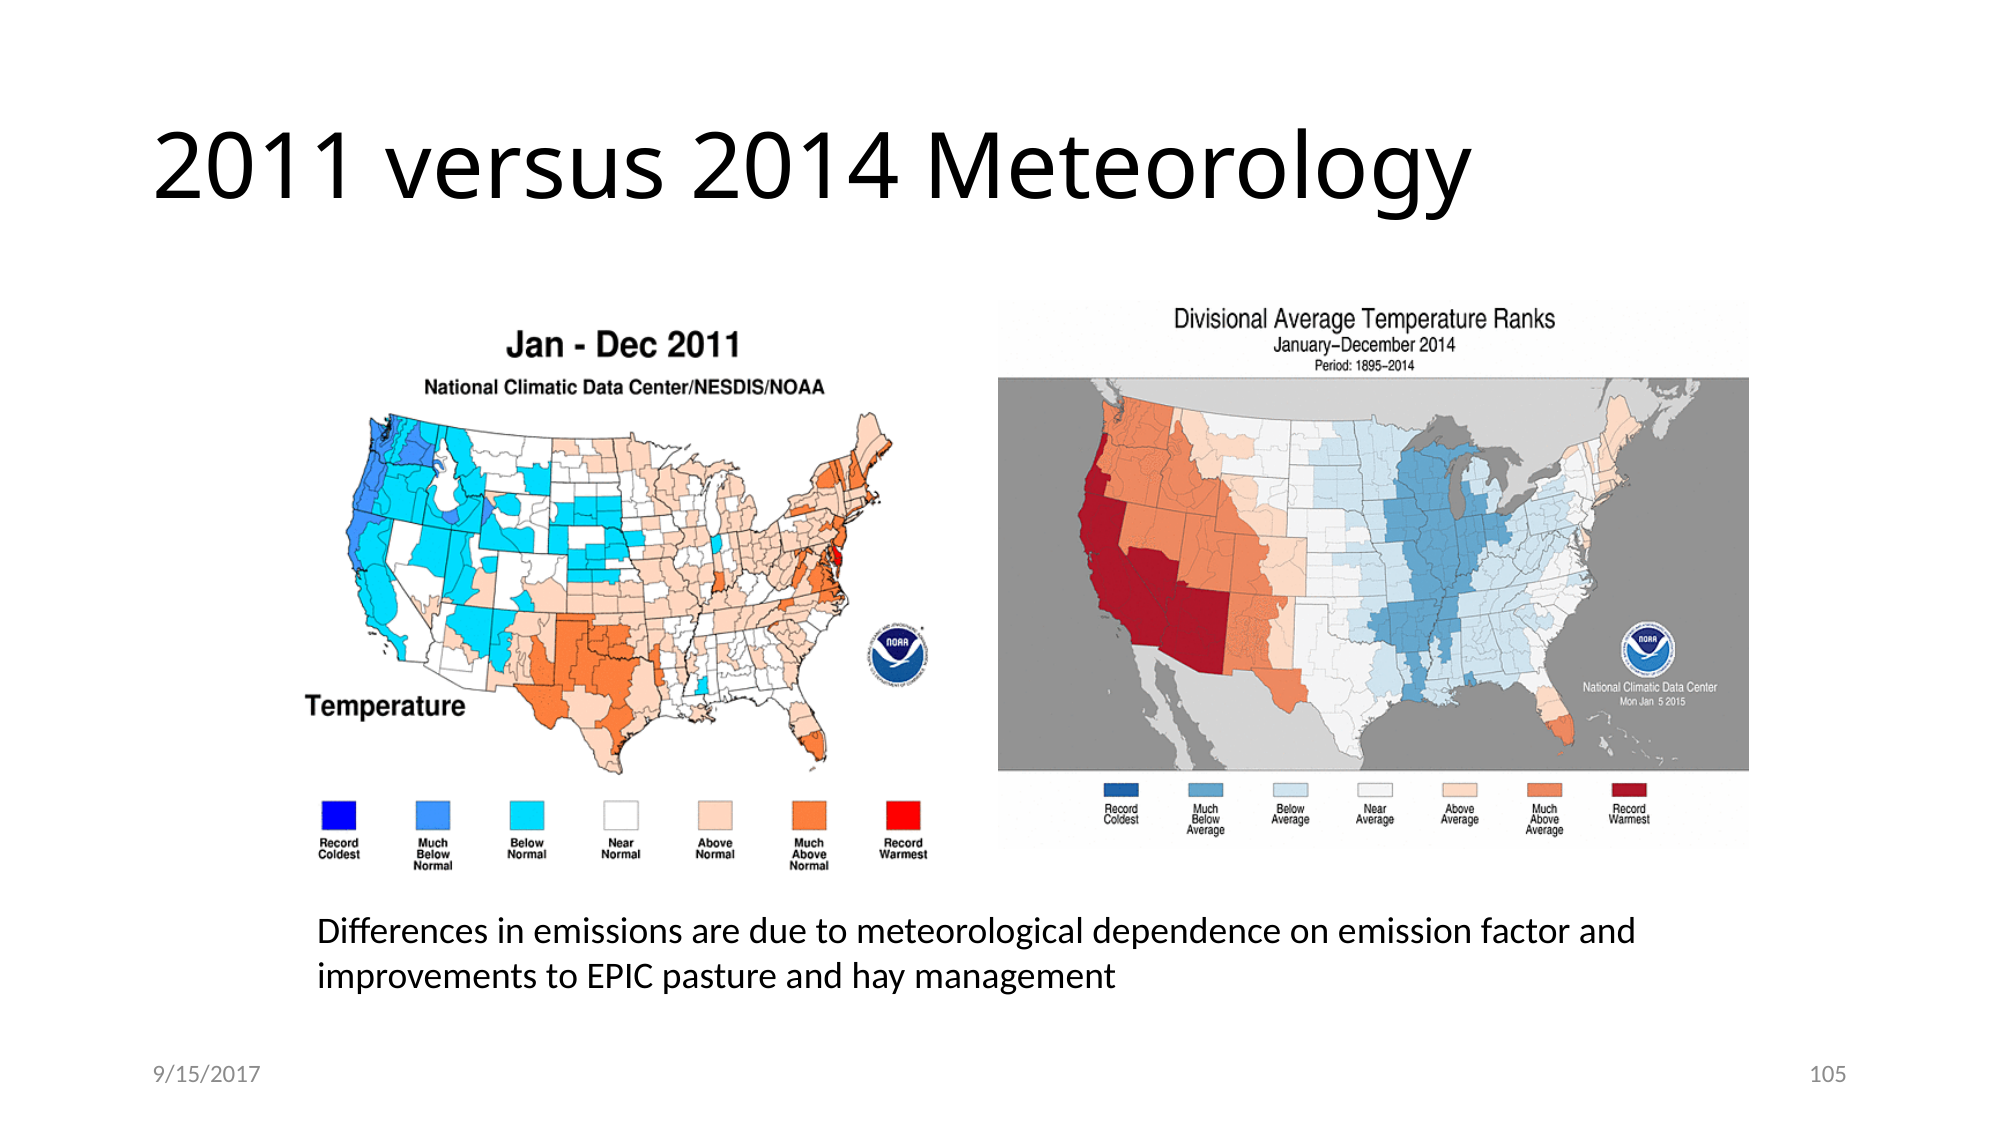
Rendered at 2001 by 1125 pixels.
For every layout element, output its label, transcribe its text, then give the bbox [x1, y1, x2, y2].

slide_number 105 [1412, 1042, 1863, 1103]
text_box Differences in emissions are due to meteorological dependence on emission factor and improvements to EPIC pasture and hay management [302, 898, 1671, 1004]
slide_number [137, 1042, 588, 1103]
title 2011 versus 2014 Meteorology [137, 59, 1863, 278]
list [251, 270, 1002, 887]
picture [998, 300, 1749, 849]
